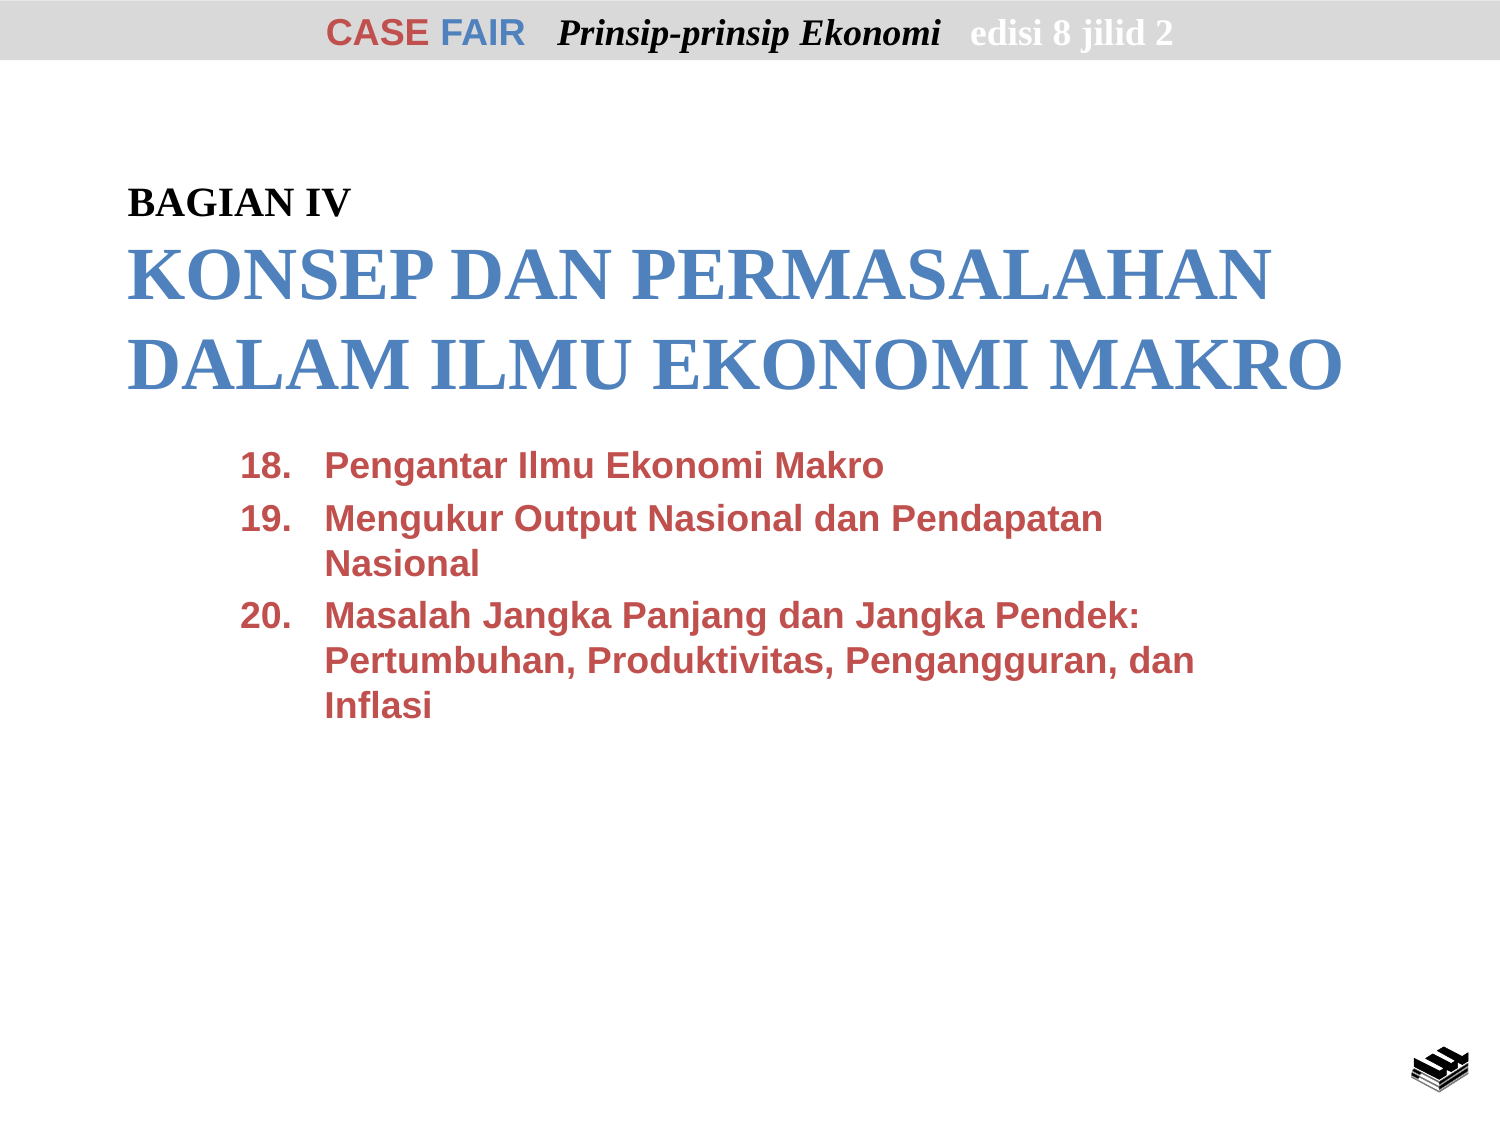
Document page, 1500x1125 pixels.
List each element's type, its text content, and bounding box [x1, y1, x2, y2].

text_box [1411, 1046, 1469, 1093]
title BAGIAN IV KONSEP DAN PERMASALAHAN DALAM ILMU EKONOMI MAKRO [112, 349, 1388, 591]
text_box CASE FAIR Prinsip-prinsip Ekonomi edisi 8 jilid 2 [0, 0, 1500, 61]
subtitle Pengantar Ilmu Ekonomi Makro Mengukur Output Nasional dan Pendapatan Nasional Masalah Jangka Panjang dan Jangka Pendek: Pertumbuhan, Produktivitas, Pengangguran, dan Inflasi [224, 591, 1276, 926]
